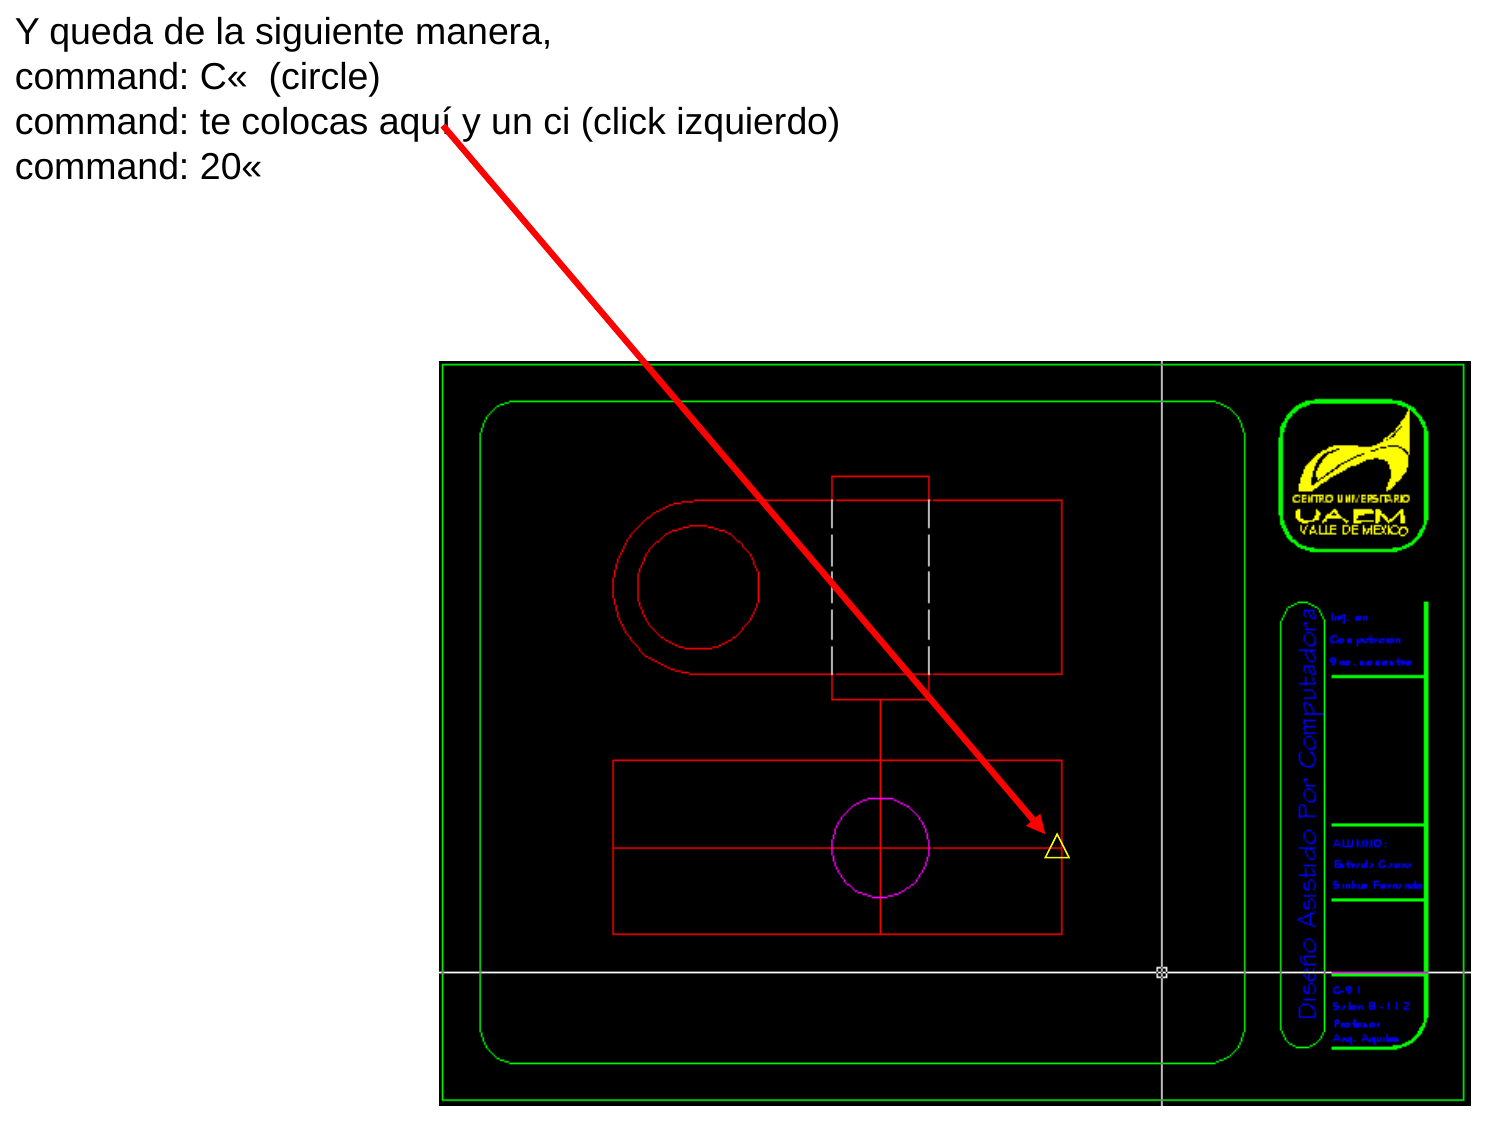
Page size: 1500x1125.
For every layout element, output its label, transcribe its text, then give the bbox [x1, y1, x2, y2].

picture [439, 361, 1471, 1107]
text_box Y queda de la siguiente manera, command: C« (circle) command: te colocas aquí y un ci (click izquierdo) command: 20« [0, 0, 1282, 195]
